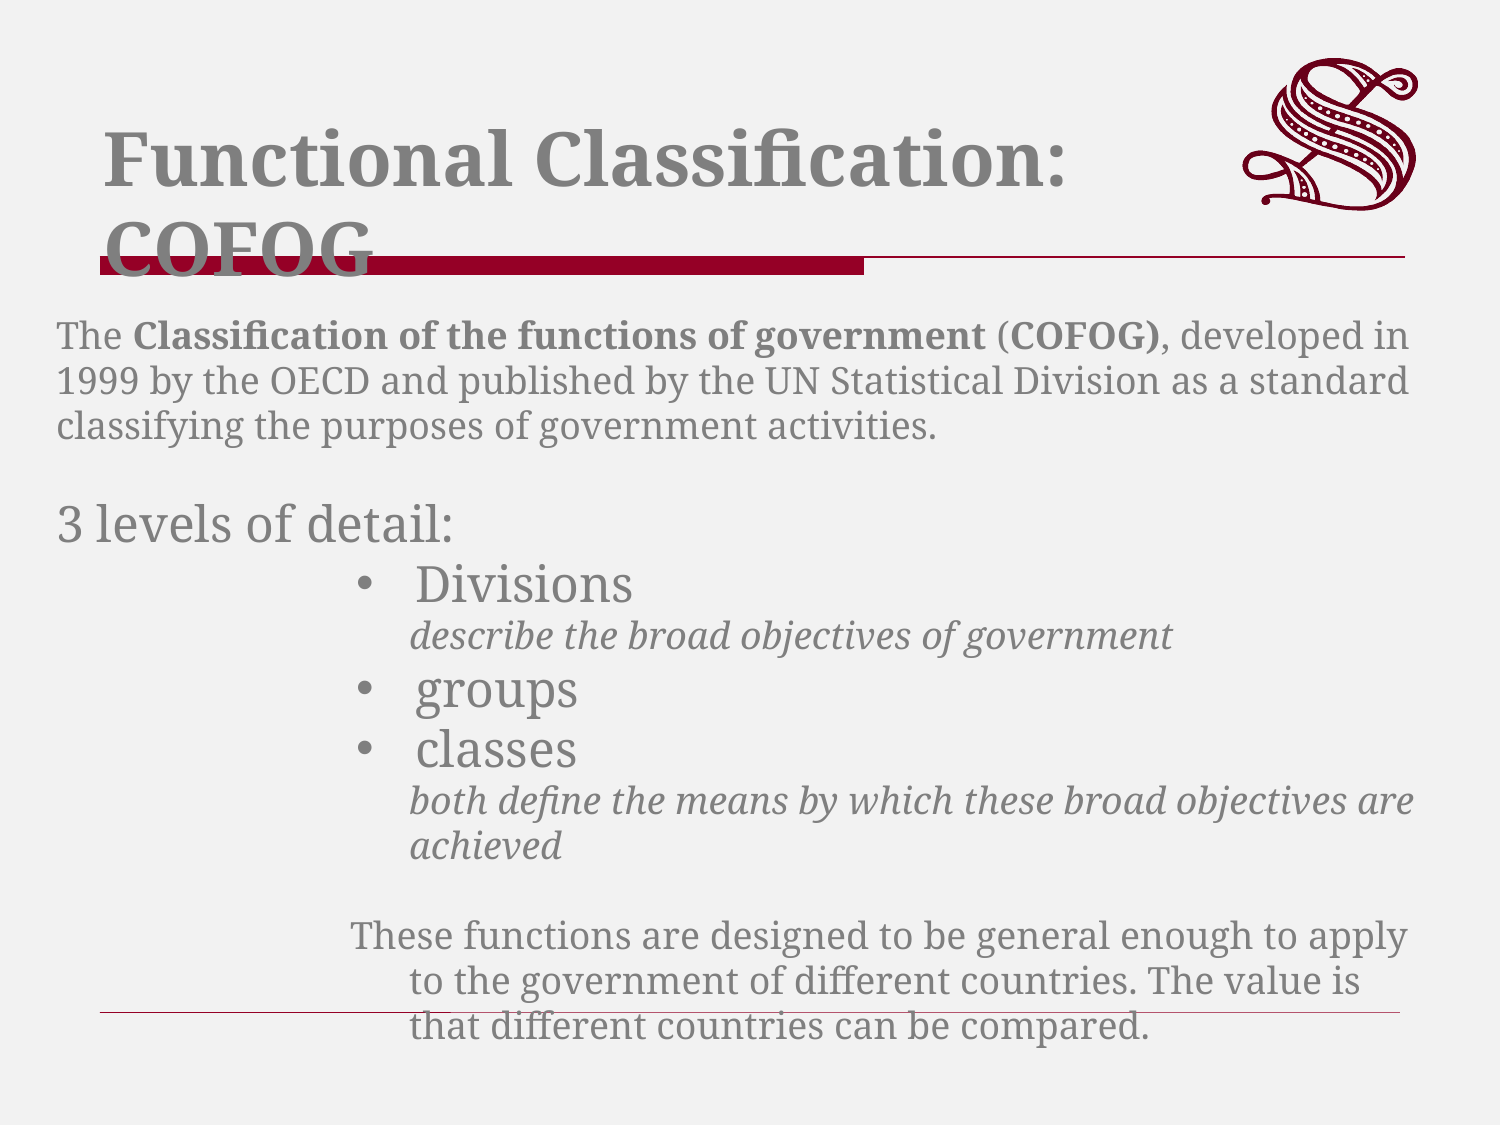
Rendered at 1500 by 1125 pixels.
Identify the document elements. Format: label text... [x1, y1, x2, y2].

text_box The Classification of the functions of government (COFOG), developed in 1999 by the OECD and published by the UN Statistical Division as a standard classifying the purposes of government activities. 3 levels of detail: Divisions describe the broad objectives of government groups classes both define the means by which these broad objectives are achieved These functions are designed to be general enough to apply to the government of different countries. The value is that different countries can be compared. [41, 304, 1436, 1100]
text_box Functional Classification: COFOG [88, 160, 1230, 243]
